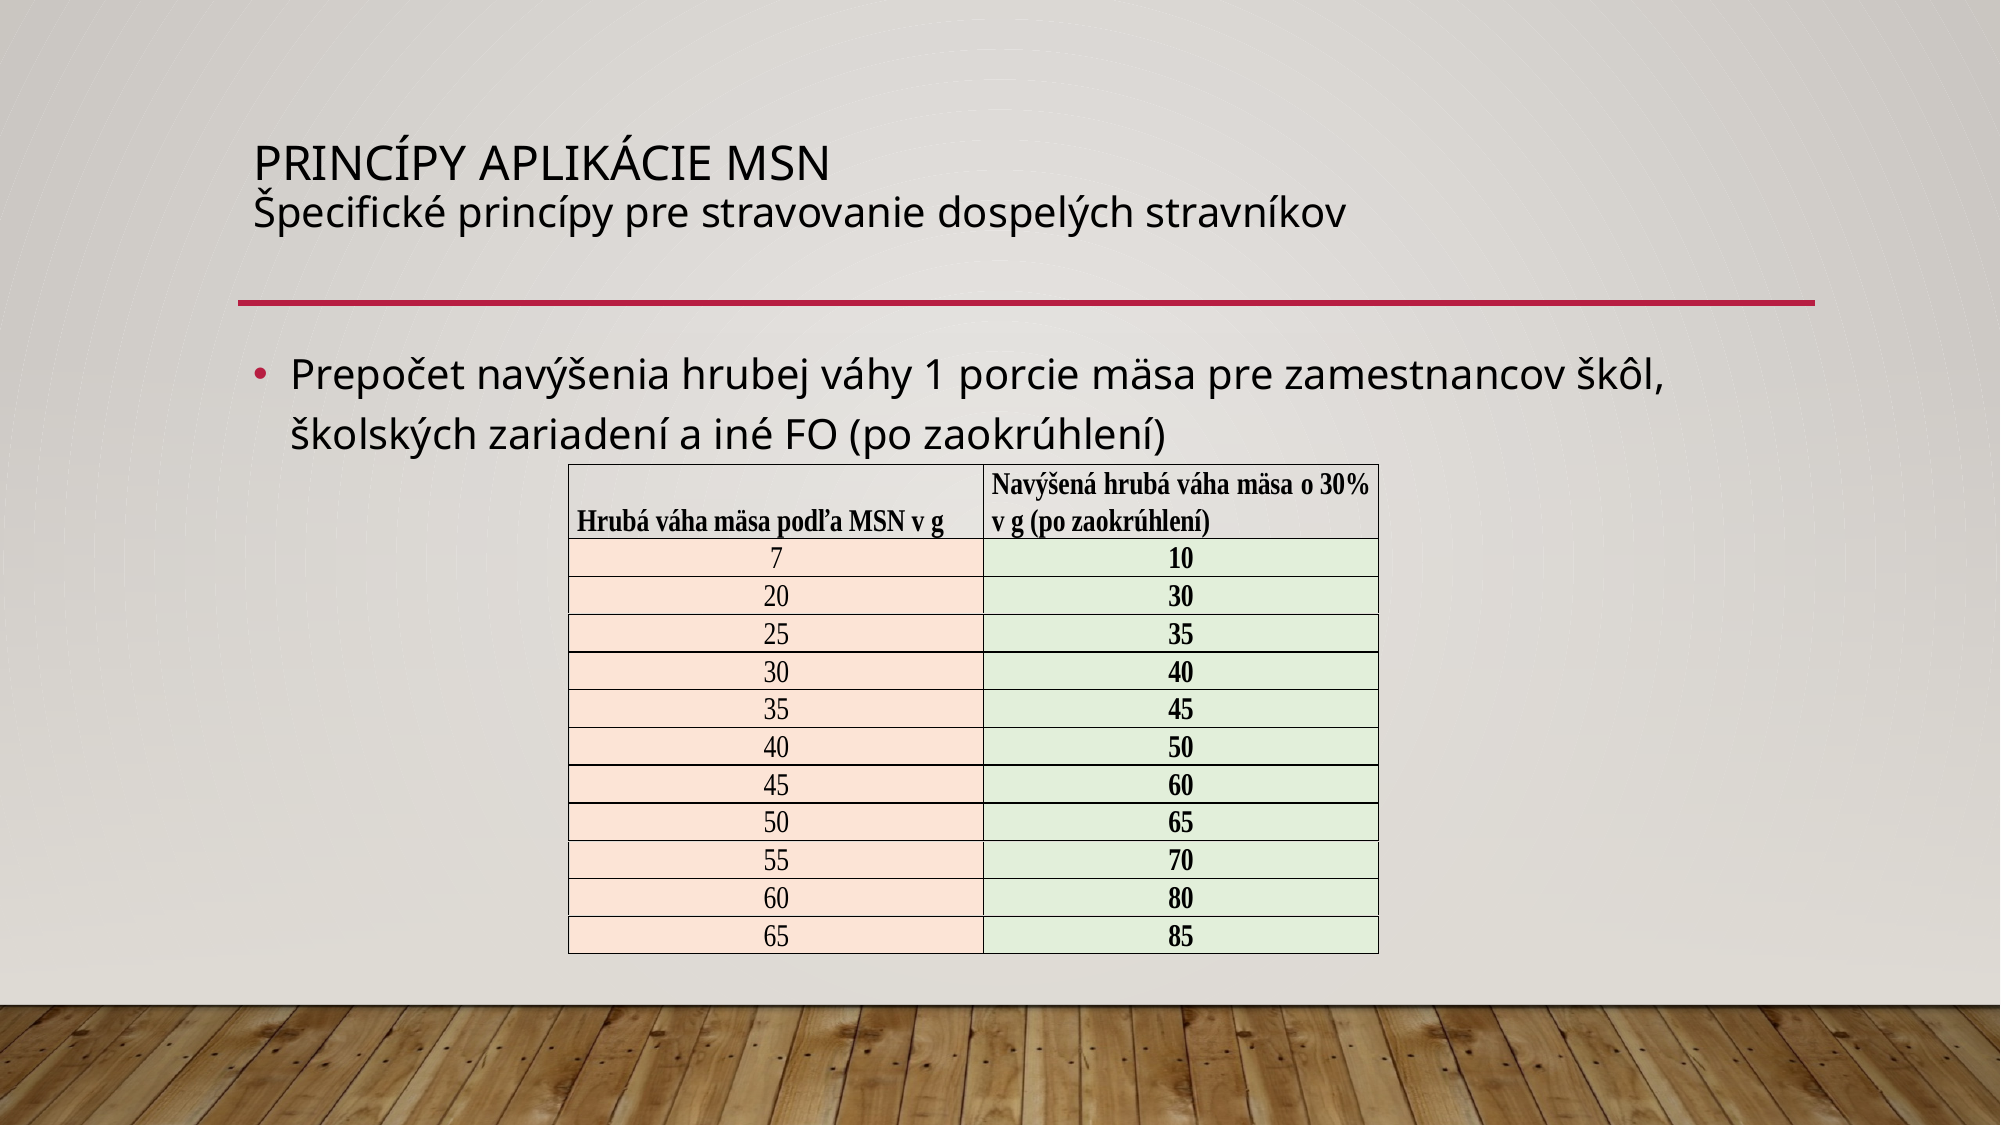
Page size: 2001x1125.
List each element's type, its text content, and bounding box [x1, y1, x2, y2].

list Prepočet navýšenia hrubej váhy 1 porcie mäsa pre zamestnancov škôl, školských zariadení a iné FO (po zaokrúhlení) [238, 330, 1814, 897]
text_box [452, 463, 1548, 994]
title Princípy aplikácie MSN Špecifické princípy pre stravovanie dospelých stravníkov [238, 131, 1814, 305]
picture [0, 1005, 2000, 1125]
